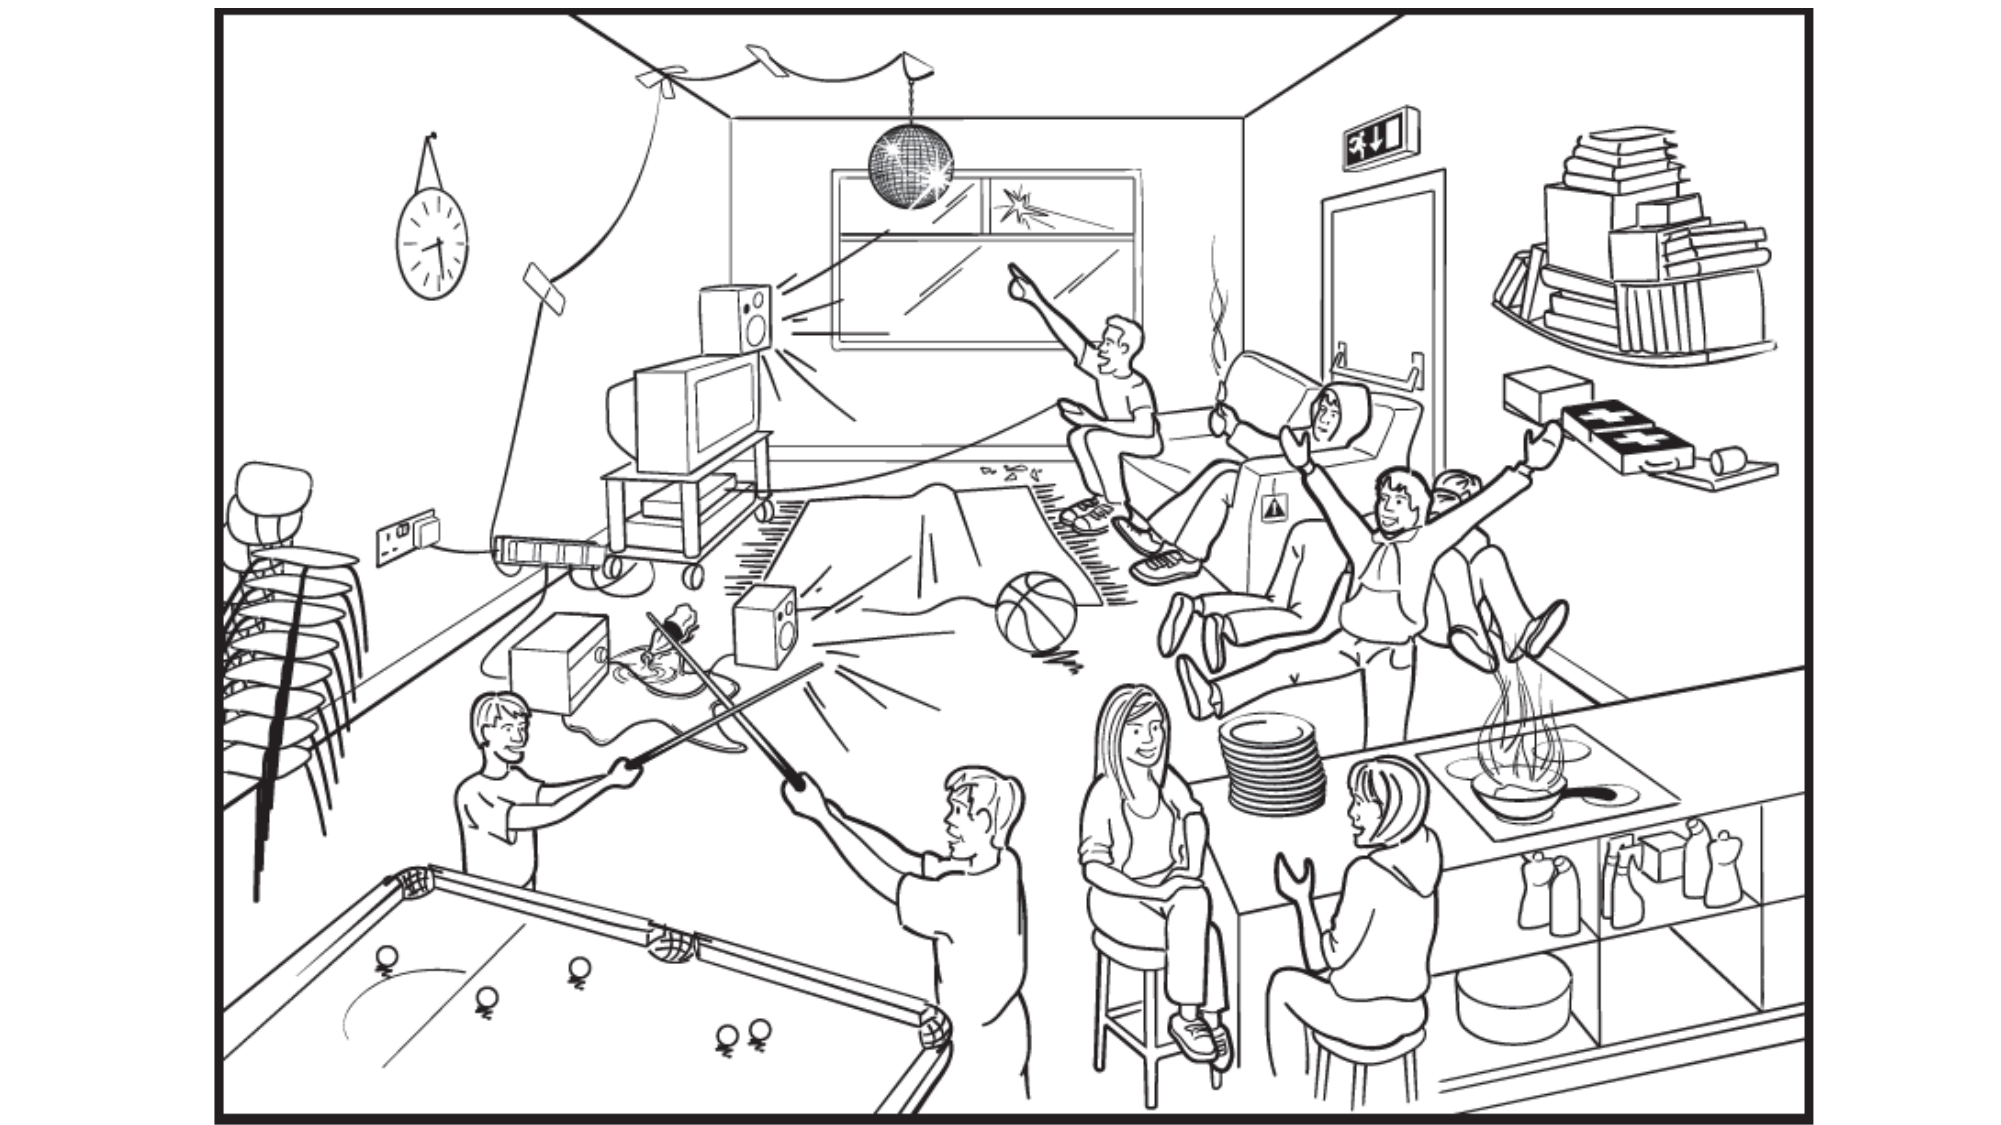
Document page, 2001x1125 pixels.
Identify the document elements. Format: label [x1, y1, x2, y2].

picture [213, 8, 1814, 1125]
